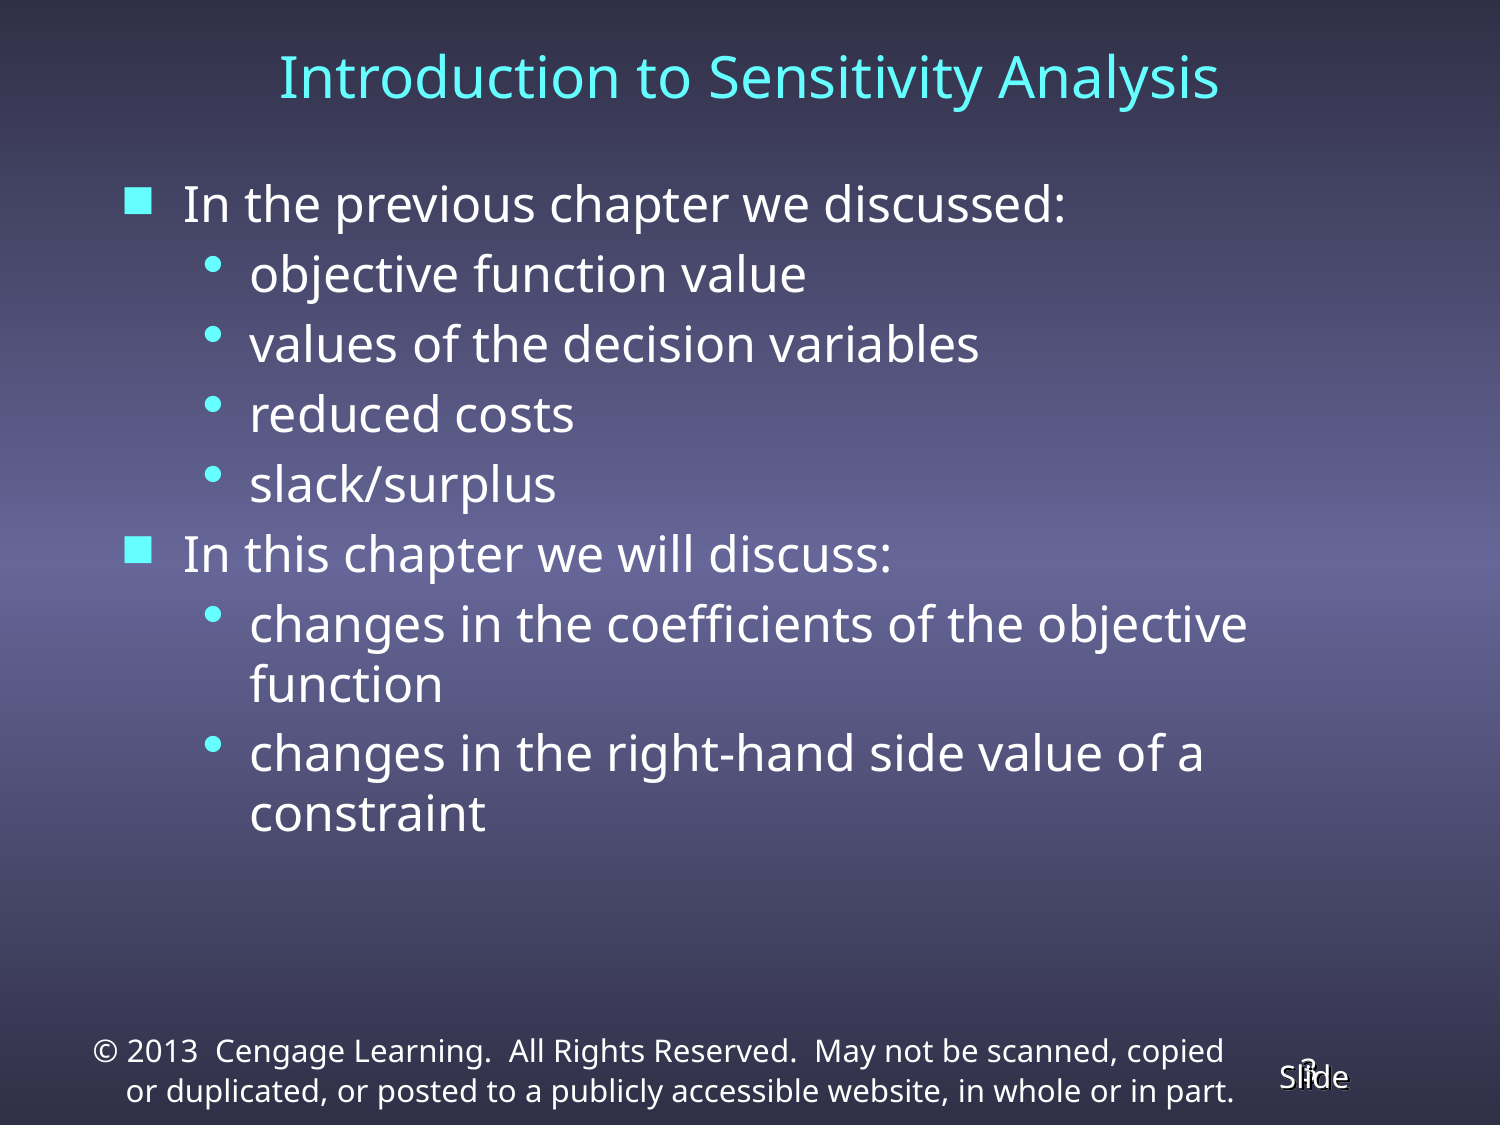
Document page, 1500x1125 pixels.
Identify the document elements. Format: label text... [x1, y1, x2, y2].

list In the previous chapter we discussed: objective function value values of the decision variables reduced costs slack/surplus In this chapter we will discuss: changes in the coefficients of the objective function changes in the right-hand side value of a constraint [112, 164, 1388, 828]
title Introduction to Sensitivity Analysis [112, 8, 1388, 143]
